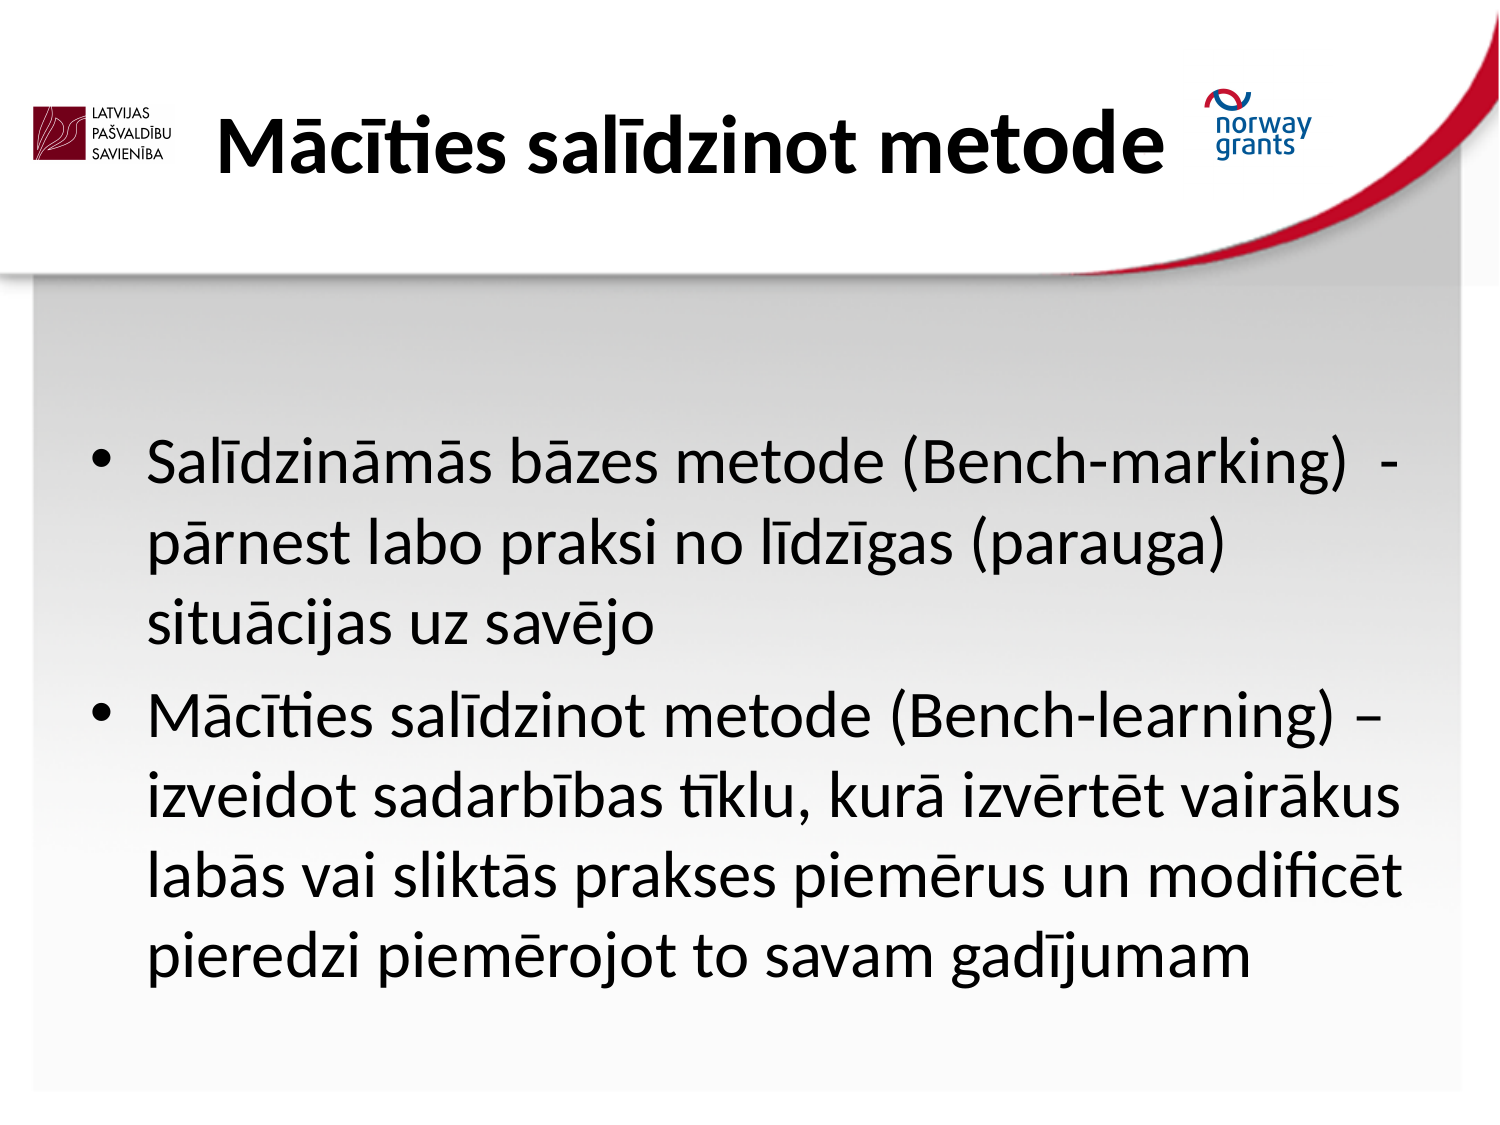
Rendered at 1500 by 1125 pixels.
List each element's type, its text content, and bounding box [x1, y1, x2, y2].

title Mācīties salīdzinot metode [180, 75, 1202, 269]
list Salīdzināmās bāzes metode (Bench-marking) - pārnest labo praksi no līdzīgas (parauga) situācijas uz savējo Mācīties salīdzinot metode (Bench-learning) – izveidot sadarbības tīklu, kurā izvērtēt vairākus labās vai sliktās prakses piemērus un modificēt pieredzi piemērojot to savam gadījumam [75, 409, 1425, 1125]
picture [0, 0, 1500, 1125]
